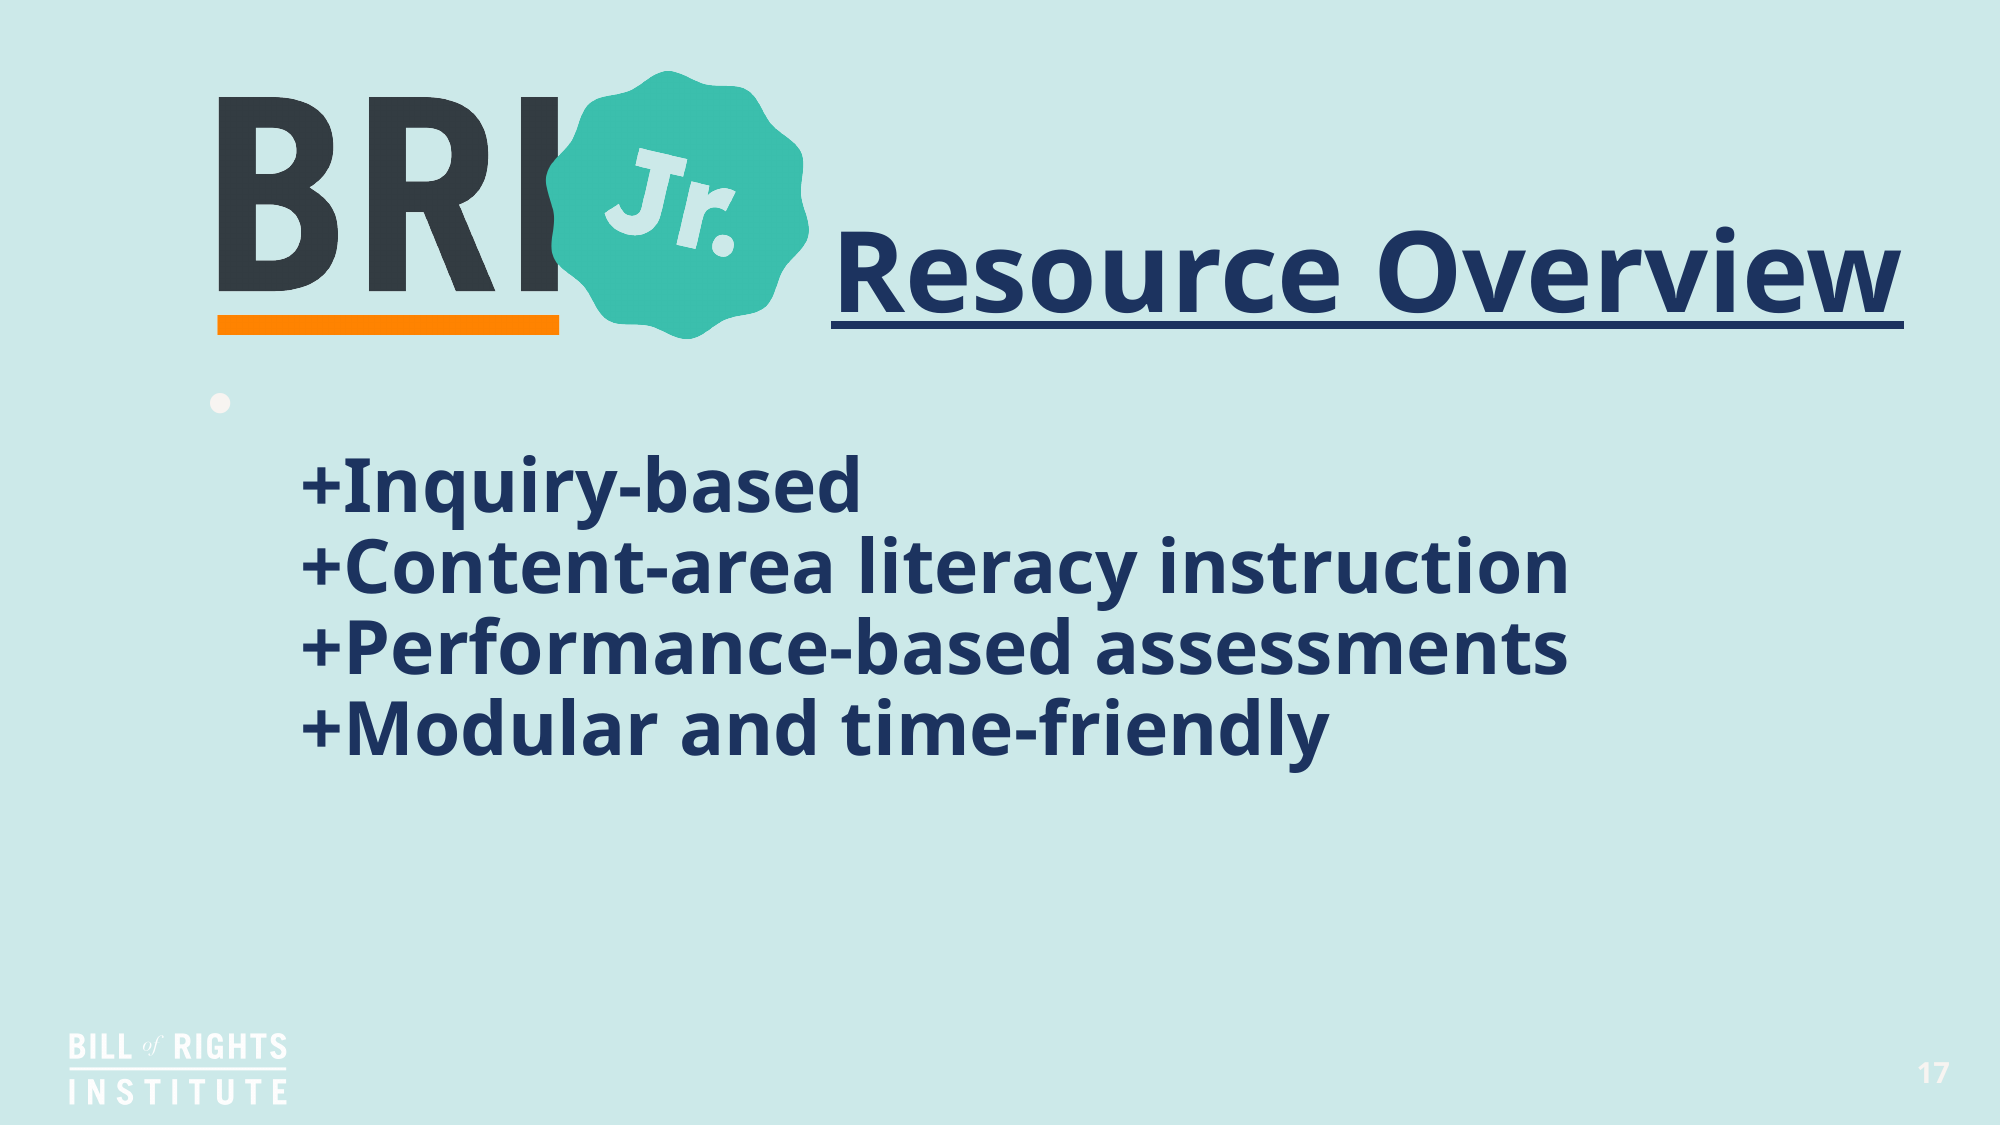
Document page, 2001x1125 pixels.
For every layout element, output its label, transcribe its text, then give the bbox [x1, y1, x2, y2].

picture [58, 1023, 296, 1116]
picture [208, 66, 817, 345]
slide_number 17 [1821, 1042, 1966, 1103]
text_box Resource Overview [817, 192, 1919, 343]
title +Inquiry-based +Content-area literacy instruction +Performance-based assessments +Modular and time-friendly [192, 577, 2000, 776]
